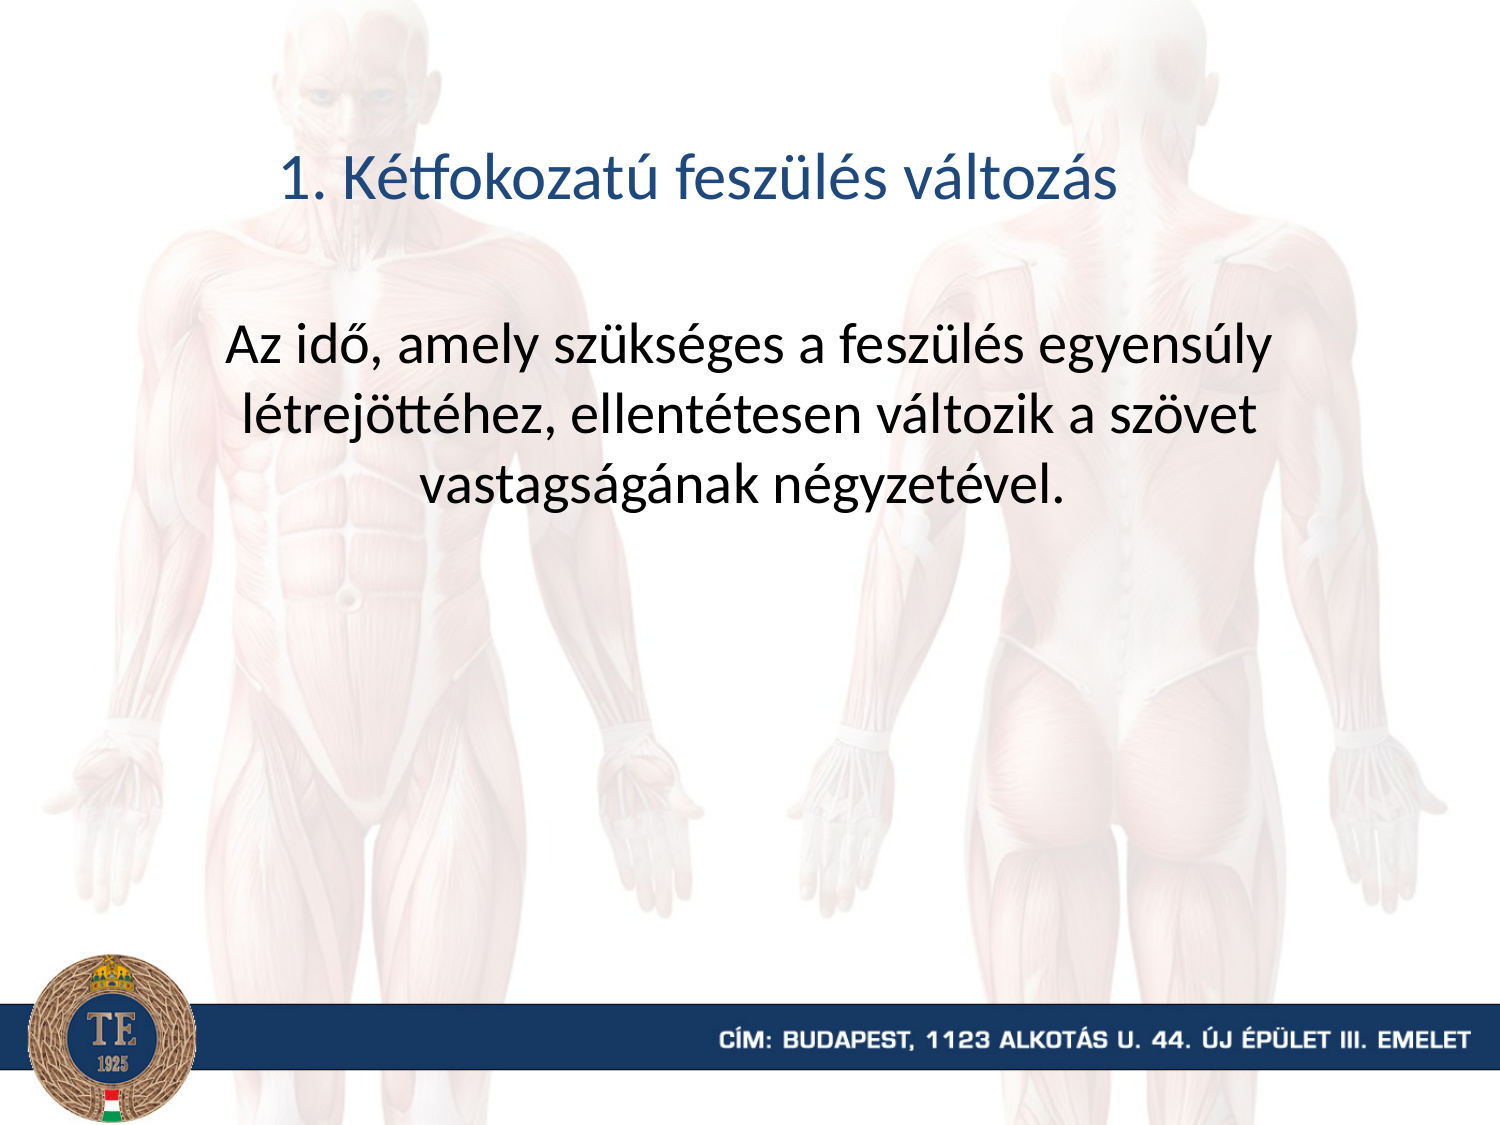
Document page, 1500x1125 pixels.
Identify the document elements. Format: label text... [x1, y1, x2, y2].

picture [0, 0, 1500, 1125]
text_box Az idő, amely szükséges a feszülés egyensúly létrejöttéhez, ellentétesen változik a szövet vastagságának négyzetével. [112, 297, 1388, 523]
text_box 1. Kétfokozatú feszülés változás [262, 124, 1388, 220]
